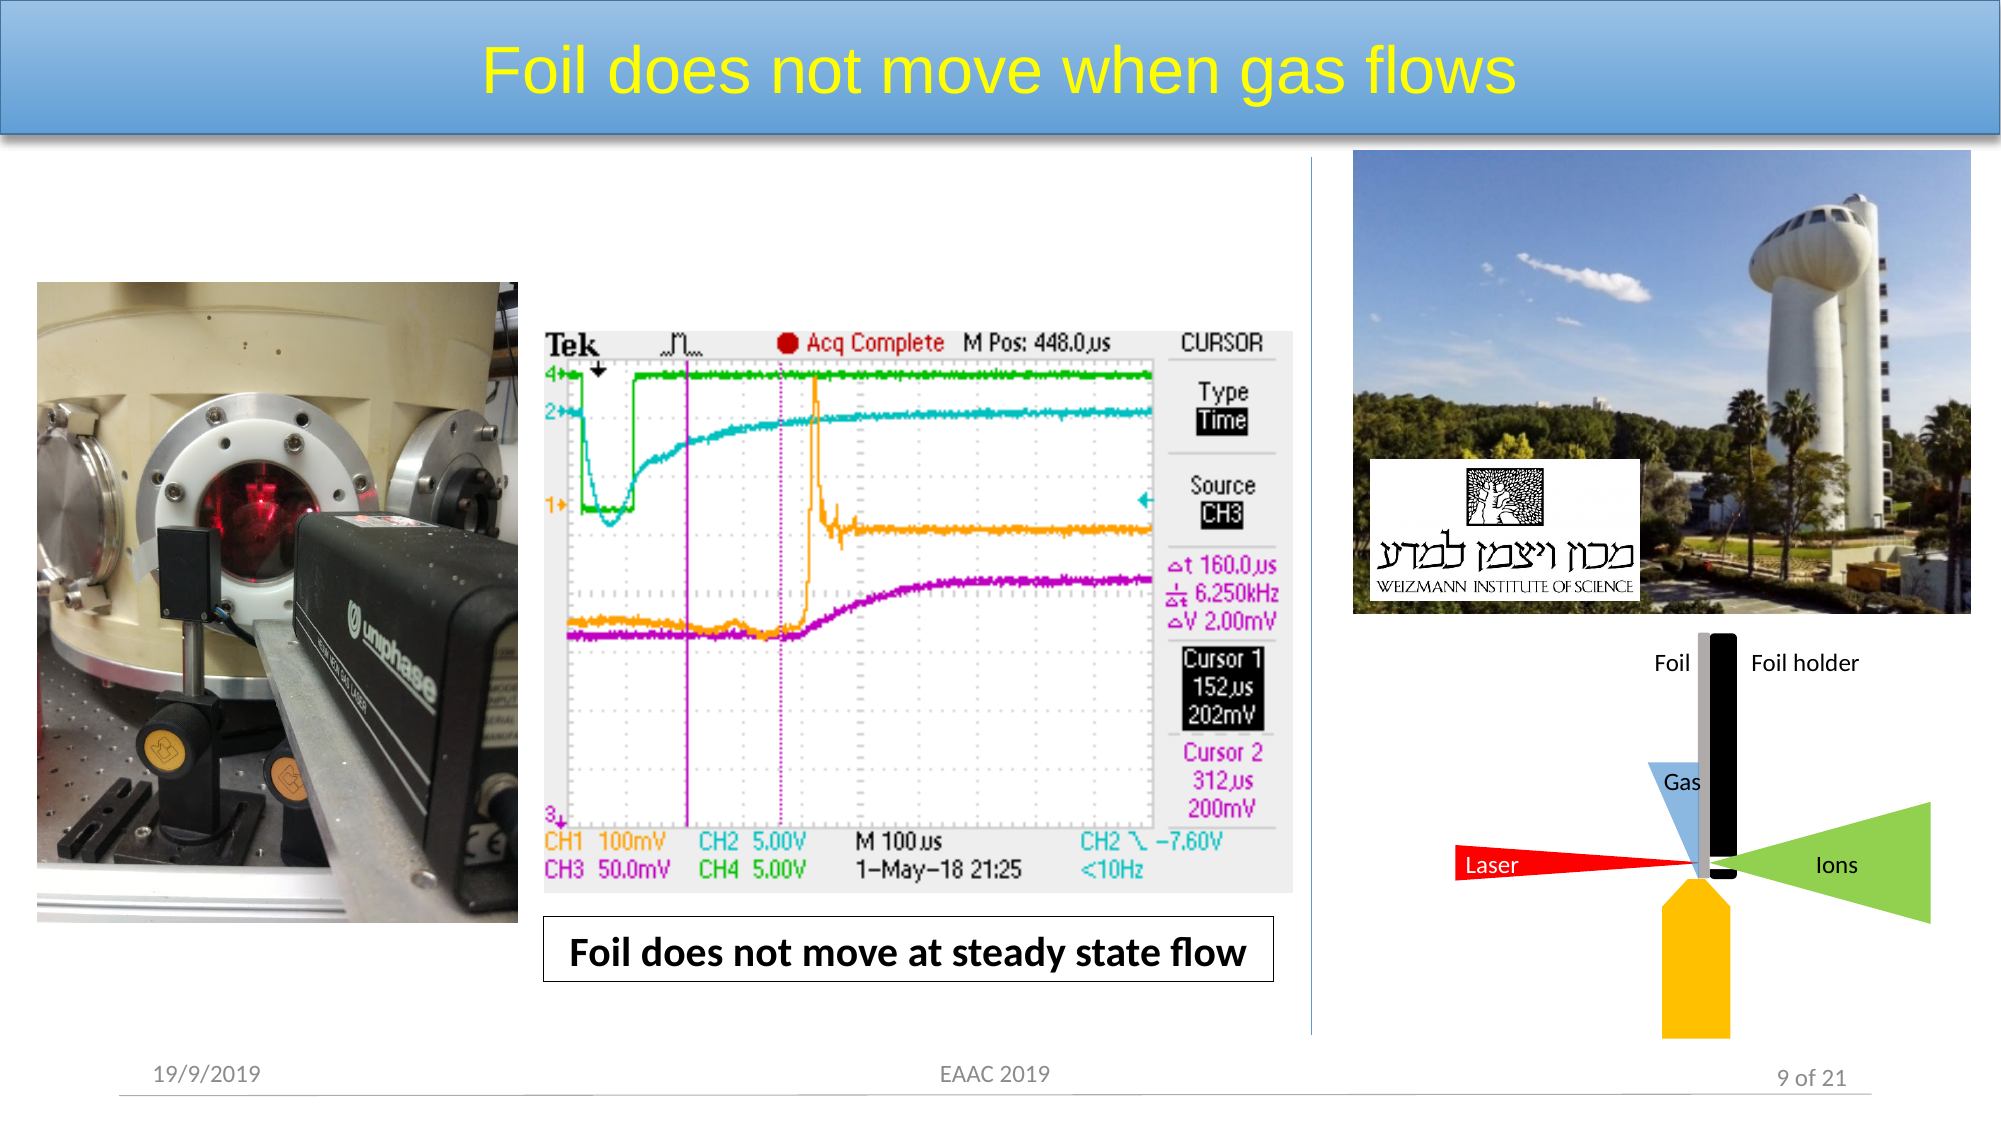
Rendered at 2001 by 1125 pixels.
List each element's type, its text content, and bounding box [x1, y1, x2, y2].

title Foil does not move when gas flows [137, 21, 1863, 124]
text_box EAAC 2019 [924, 1042, 1076, 1103]
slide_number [137, 1042, 588, 1103]
picture [1353, 150, 1971, 614]
picture [544, 331, 1293, 893]
picture [37, 282, 518, 923]
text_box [1450, 632, 1931, 1039]
text_box Foil does not move at steady state flow [543, 916, 1274, 982]
